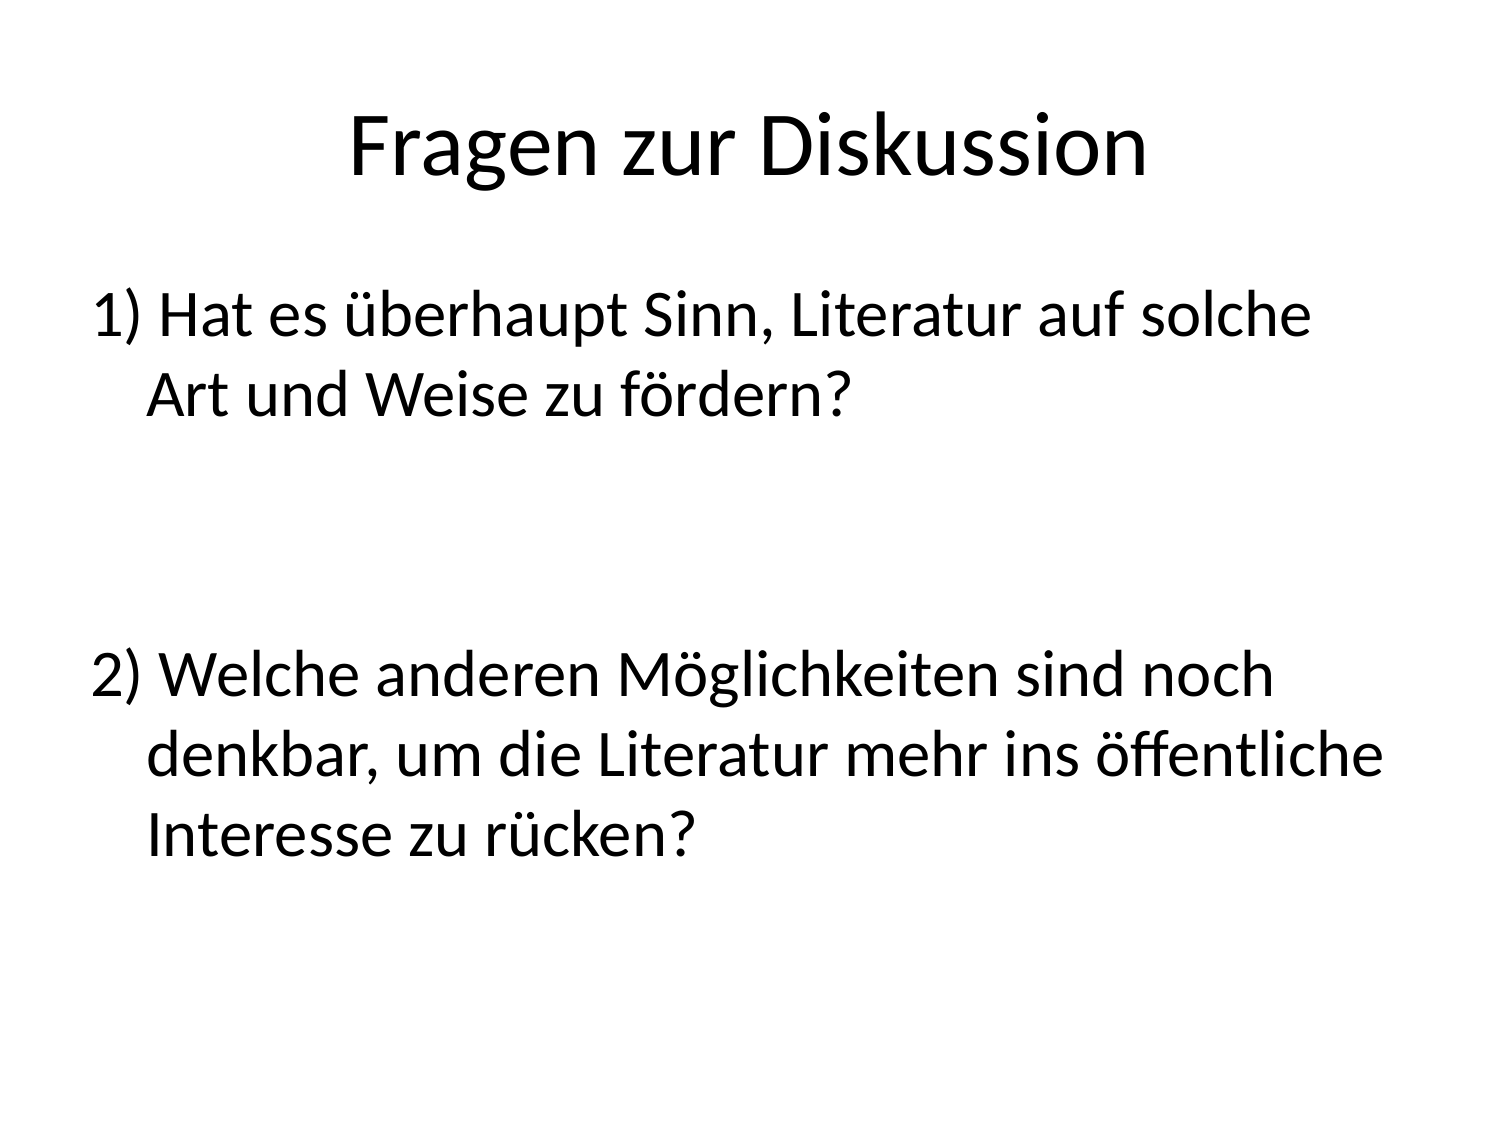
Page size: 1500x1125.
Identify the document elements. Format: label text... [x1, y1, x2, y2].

list 1) Hat es überhaupt Sinn, Literatur auf solche Art und Weise zu fördern? 2) Welche anderen Möglichkeiten sind noch denkbar, um die Literatur mehr ins öffentliche Interesse zu rücken? [75, 262, 1425, 1005]
title Fragen zur Diskussion [75, 45, 1425, 233]
